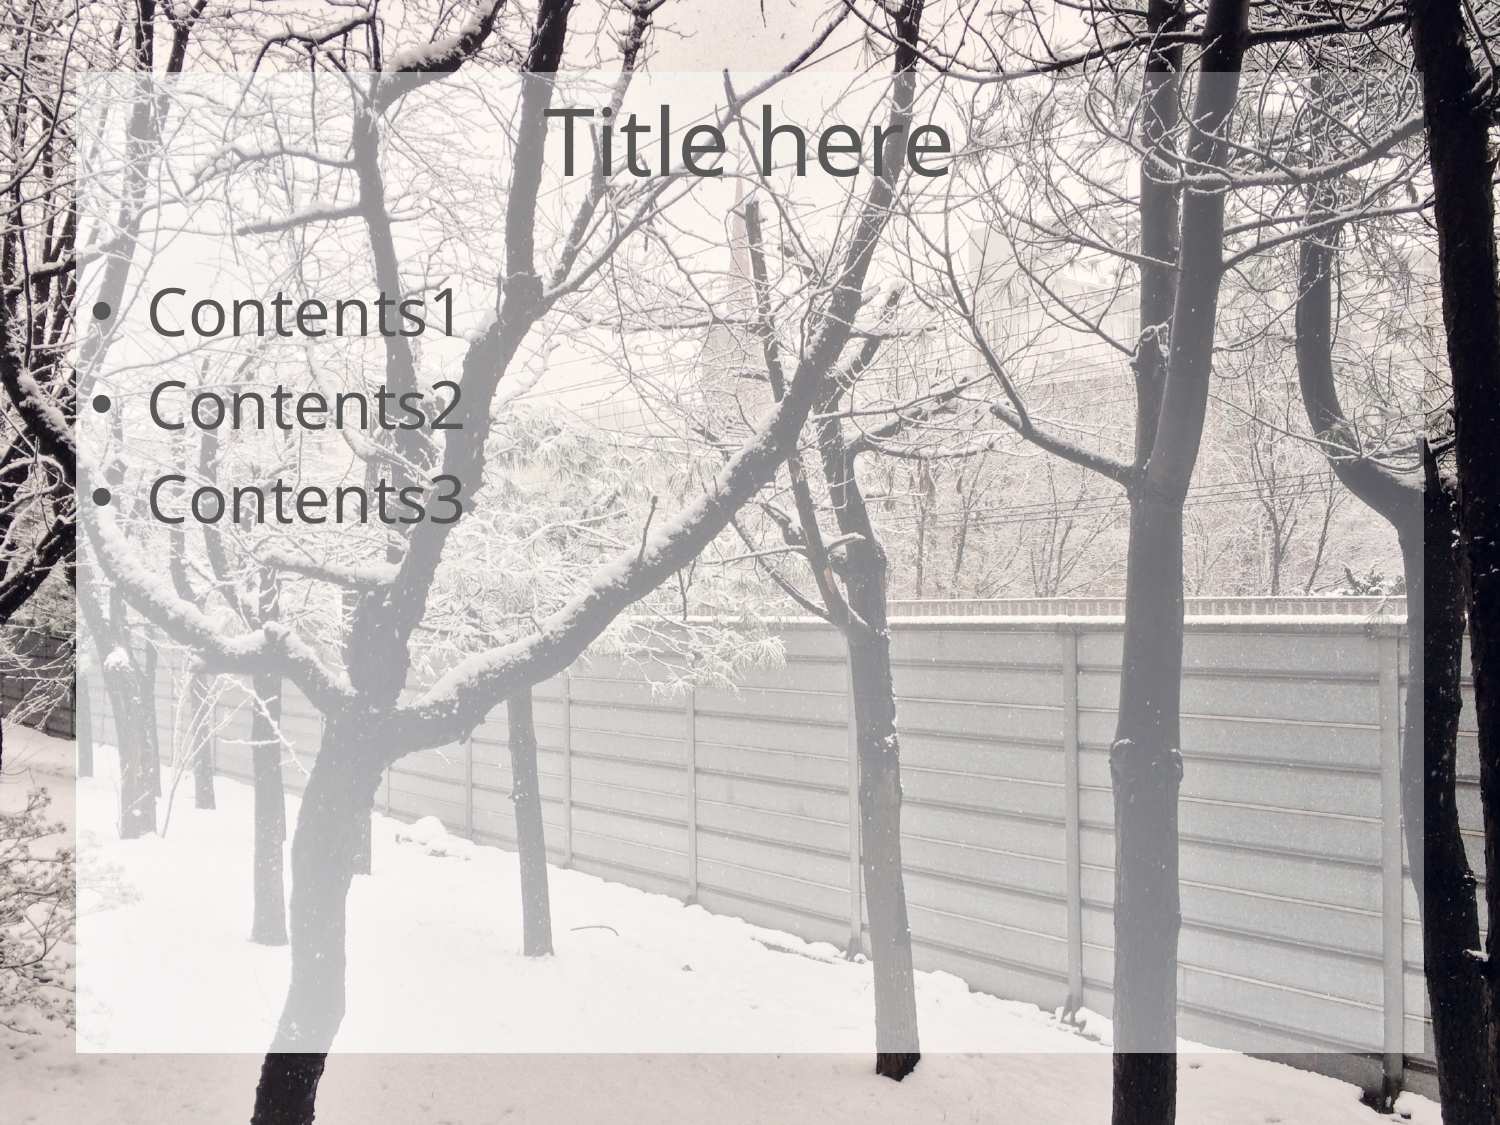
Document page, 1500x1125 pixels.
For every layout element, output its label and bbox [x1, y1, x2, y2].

text_box [0, 0, 1500, 1125]
